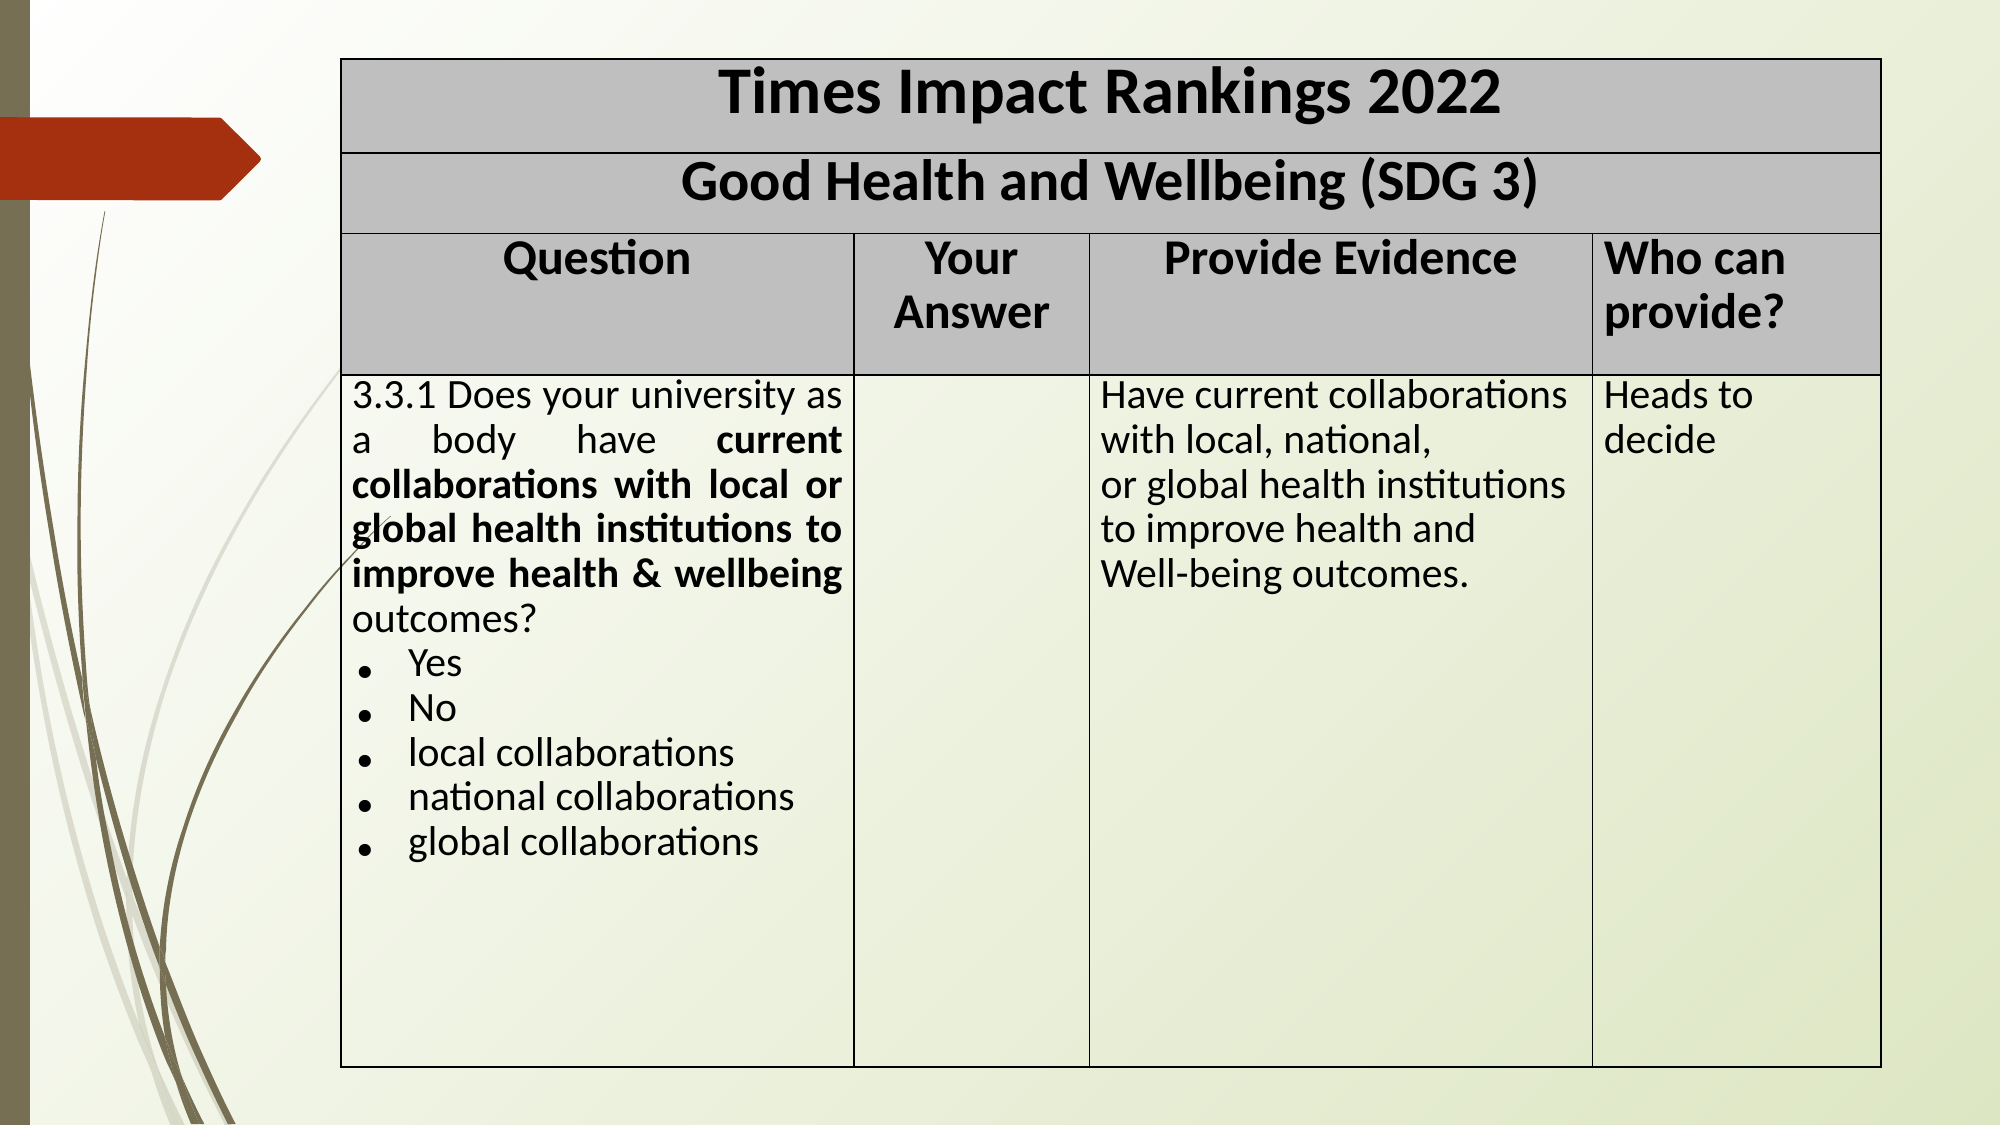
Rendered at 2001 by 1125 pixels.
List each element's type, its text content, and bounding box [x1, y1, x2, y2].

table_cell Provide Evidence [1090, 234, 1592, 374]
table_header Times Impact Rankings 2022 [342, 60, 1880, 152]
table_cell Heads to decide [1593, 376, 1880, 1066]
table_cell Question [342, 234, 853, 374]
table_cell Your Answer [855, 234, 1089, 374]
table_cell Have current collaborations with local, national, or global health institutions to improve health and Well-being outcomes. [1090, 376, 1592, 1066]
table_cell [855, 376, 1089, 1066]
table_cell Who can provide? [1593, 234, 1880, 374]
table_cell Good Health and Wellbeing (SDG 3) [342, 154, 1880, 233]
table_cell 3.3.1 Does your university as a body have current collaborations with local or global health institutions to improve health & wellbeing outcomes? Yes No local collaborations national collaborations global collaborations [342, 376, 853, 1066]
